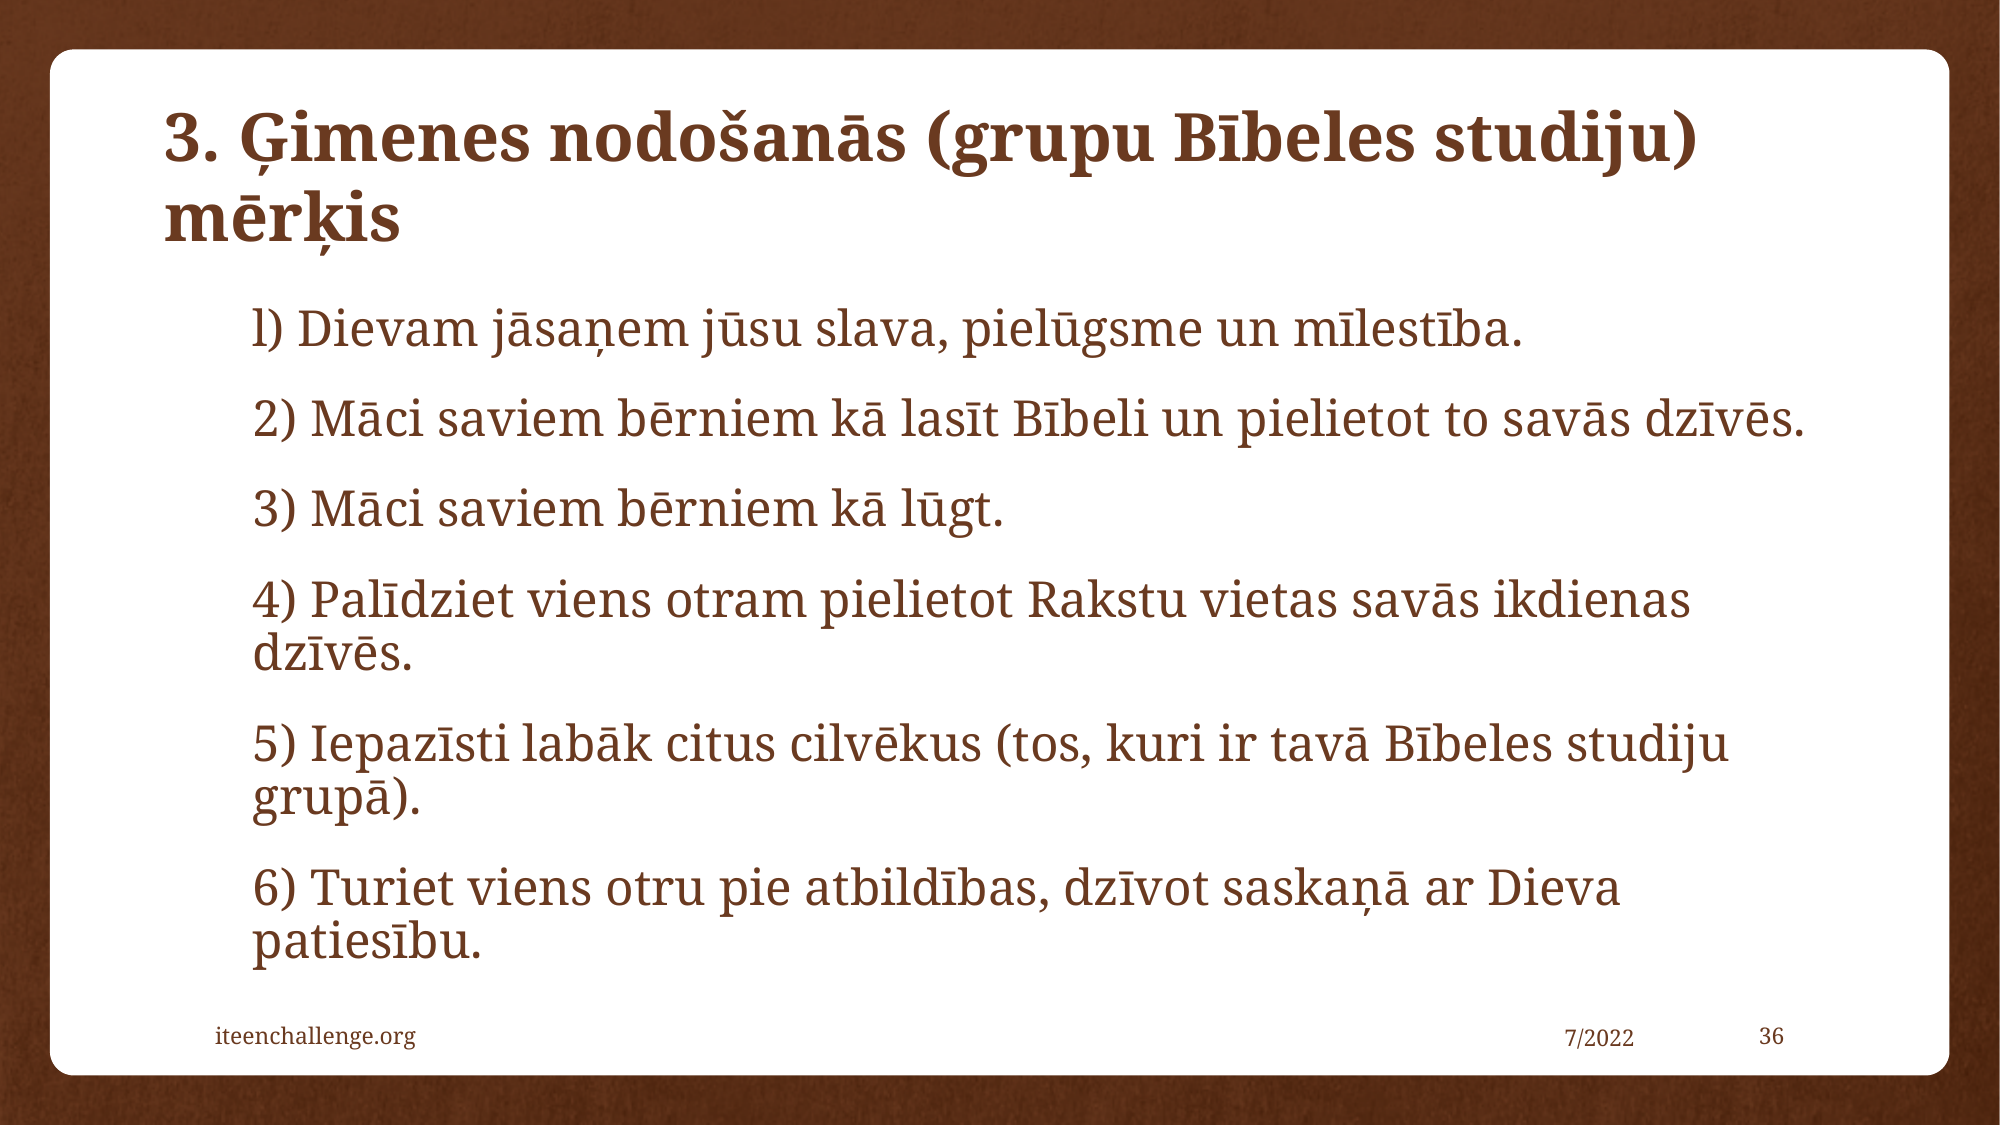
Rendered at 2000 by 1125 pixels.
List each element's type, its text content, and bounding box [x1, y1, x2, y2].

footer iteenchallenge.org [199, 1012, 1417, 1063]
slide_number 36 [1682, 1012, 1800, 1063]
title 3. Ģimenes nodošanās (grupu Bībeles studiju) mērķis [149, 70, 1900, 263]
slide_number 7/2022 [1449, 1012, 1650, 1063]
list l) Dievam jāsaņem jūsu slava, pielūgsme un mīlestība. 2) Māci saviem bērniem kā lasīt Bībeli un pielietot to savās dzīvēs. 3) Māci saviem bērniem kā lūgt. 4) Palīdziet viens otram pielietot Rakstu vietas savās ikdienas dzīvēs. 5) Iepazīsti labāk citus cilvēkus (tos, kuri ir tavā Bībeles studiju grupā). 6) Turiet viens otru pie atbildības, dzīvot saskaņā ar Dieva patiesību. [237, 295, 1838, 996]
